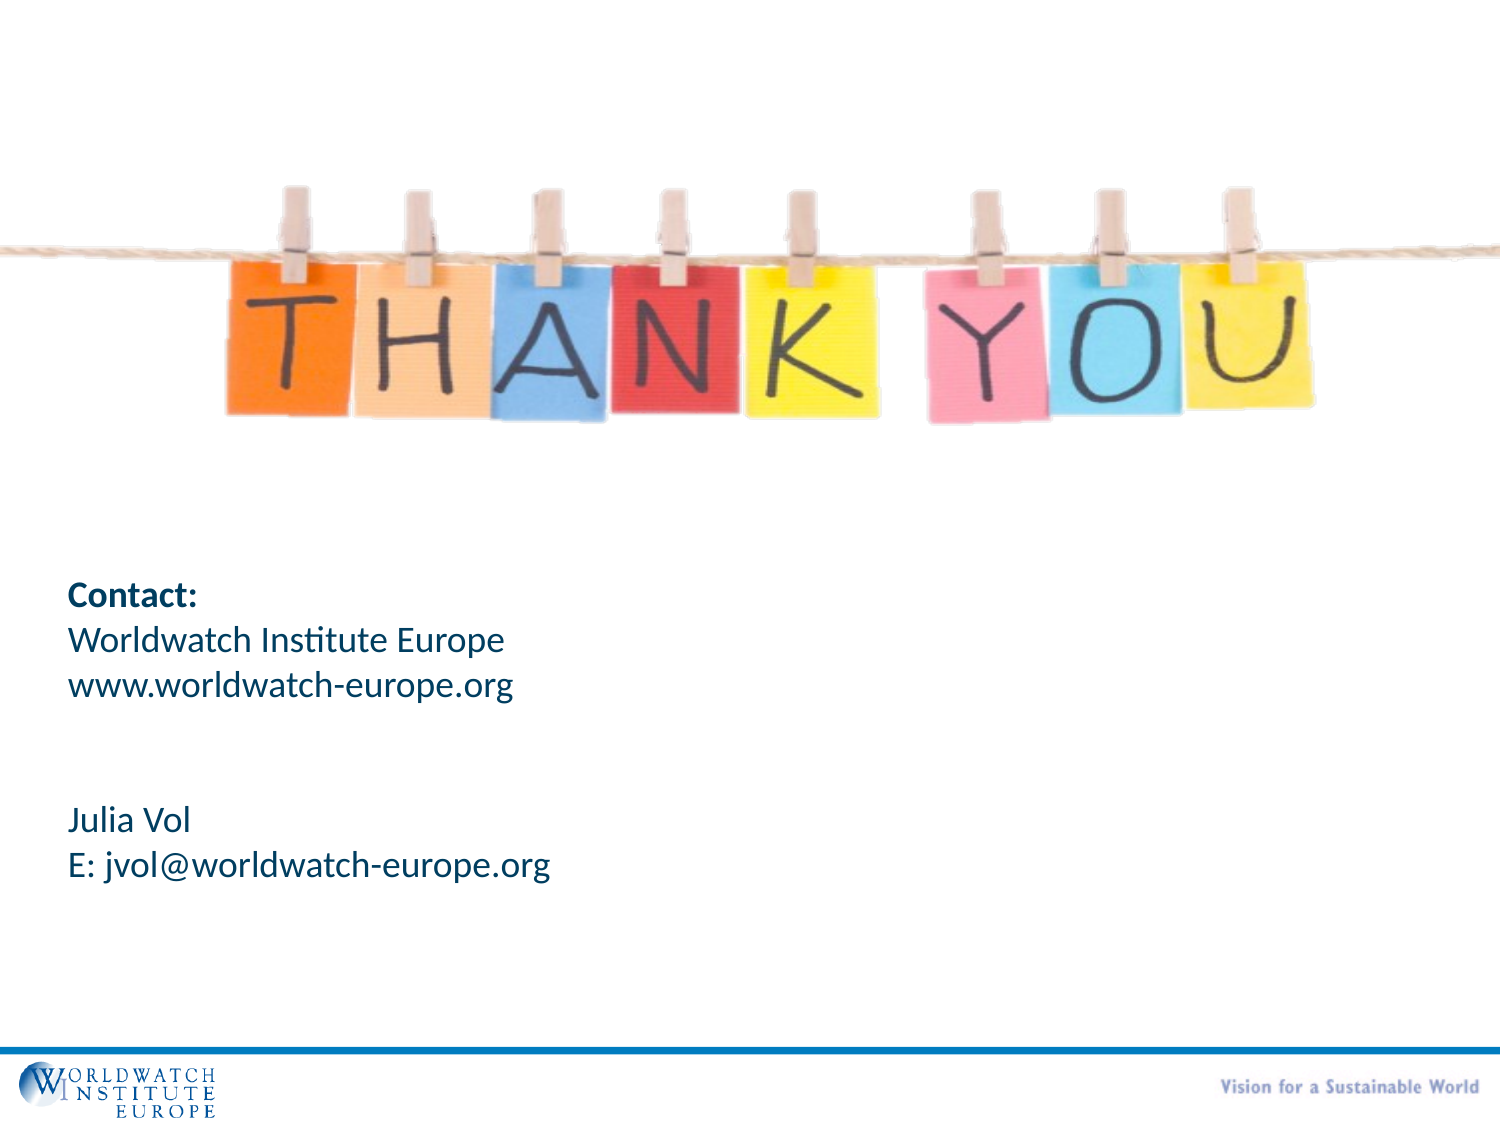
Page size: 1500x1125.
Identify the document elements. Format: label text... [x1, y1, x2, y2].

picture [0, 42, 1500, 749]
picture [17, 1061, 219, 1121]
text_box Contact: Worldwatch Institute Europe www.worldwatch-europe.org Julia Vol E: jvol@worldwatch-europe.org [53, 749, 727, 983]
picture [1207, 1070, 1483, 1100]
